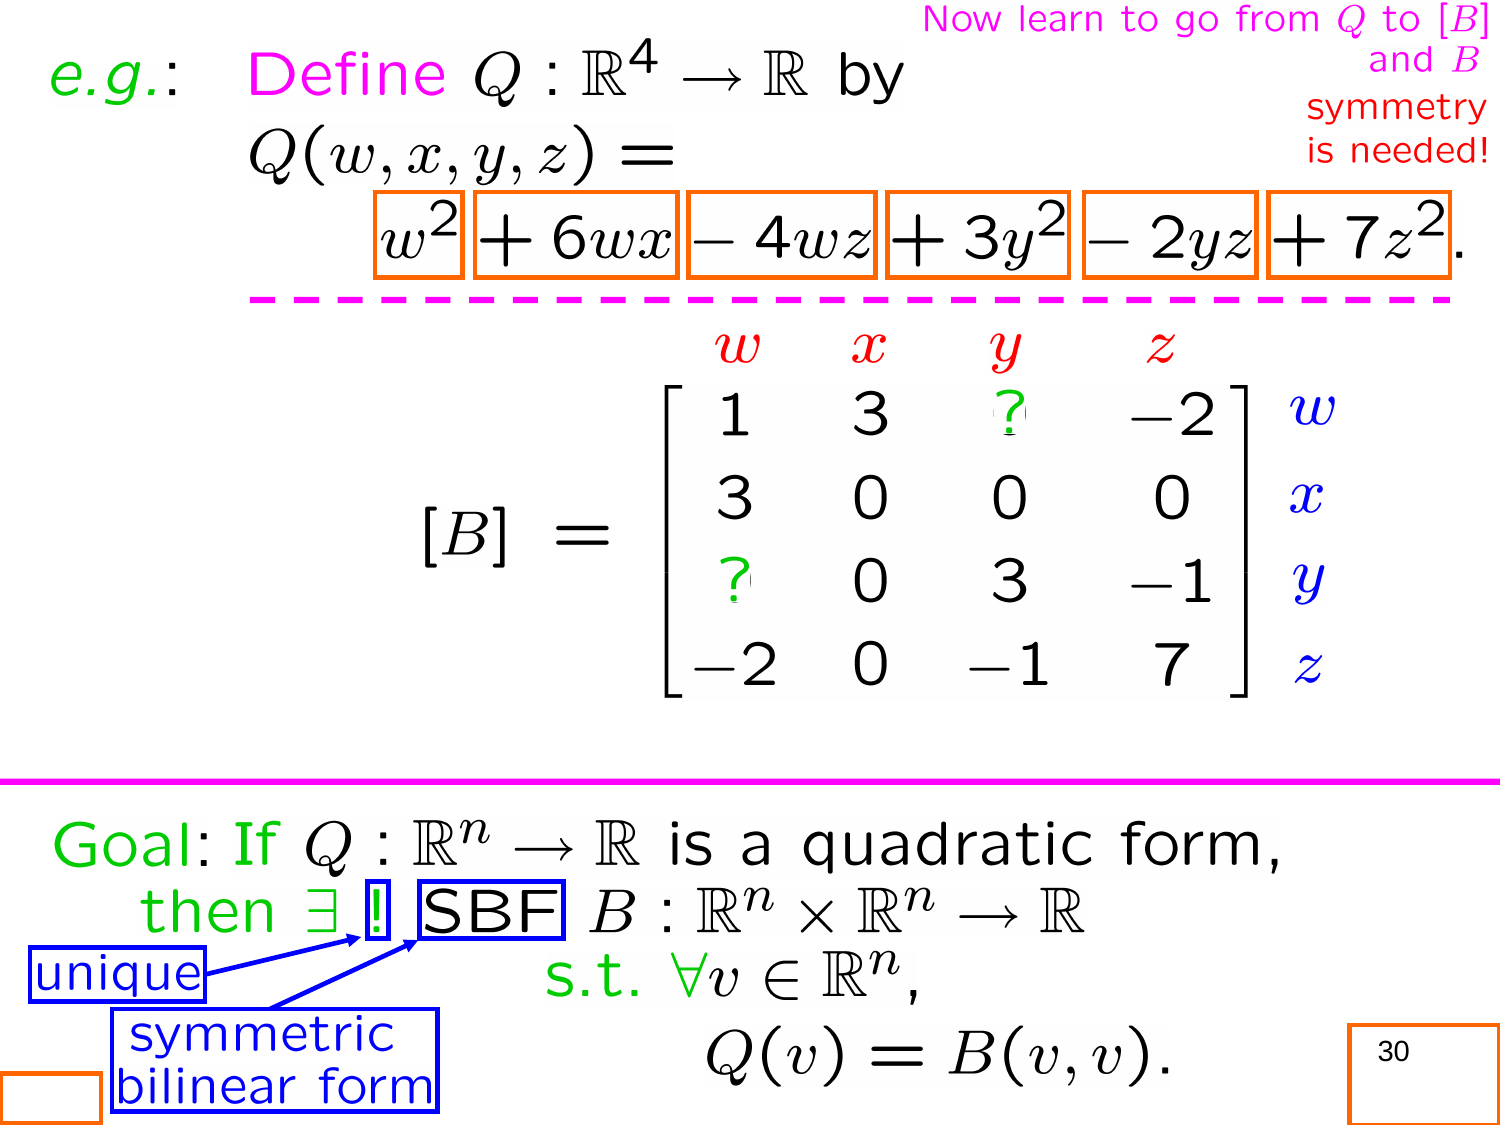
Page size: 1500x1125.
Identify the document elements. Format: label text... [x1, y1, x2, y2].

text_box [887, 191, 1069, 198]
picture [1154, 641, 1190, 686]
text_box [273, 943, 416, 1007]
picture [993, 387, 1026, 435]
picture [547, 949, 917, 1006]
picture [233, 819, 1278, 880]
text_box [1308, 93, 1488, 163]
picture [249, 37, 904, 109]
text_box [969, 557, 1213, 688]
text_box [693, 390, 1213, 688]
picture [54, 819, 207, 870]
text_box [1084, 191, 1257, 198]
text_box [1268, 191, 1450, 198]
slide_number 30 [1074, 1024, 1425, 1103]
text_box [424, 506, 611, 570]
picture [138, 885, 1087, 936]
picture [49, 61, 178, 109]
text_box [670, 192, 678, 198]
picture [924, 2, 1489, 40]
picture [705, 1025, 1172, 1088]
picture [249, 124, 675, 188]
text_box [111, 1008, 438, 1112]
text_box [688, 191, 876, 198]
picture [1368, 44, 1479, 73]
text_box [1349, 1025, 1500, 1125]
picture [718, 554, 751, 602]
text_box [1, 1073, 101, 1124]
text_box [29, 947, 206, 1002]
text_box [662, 331, 1335, 701]
picture [377, 199, 1463, 272]
